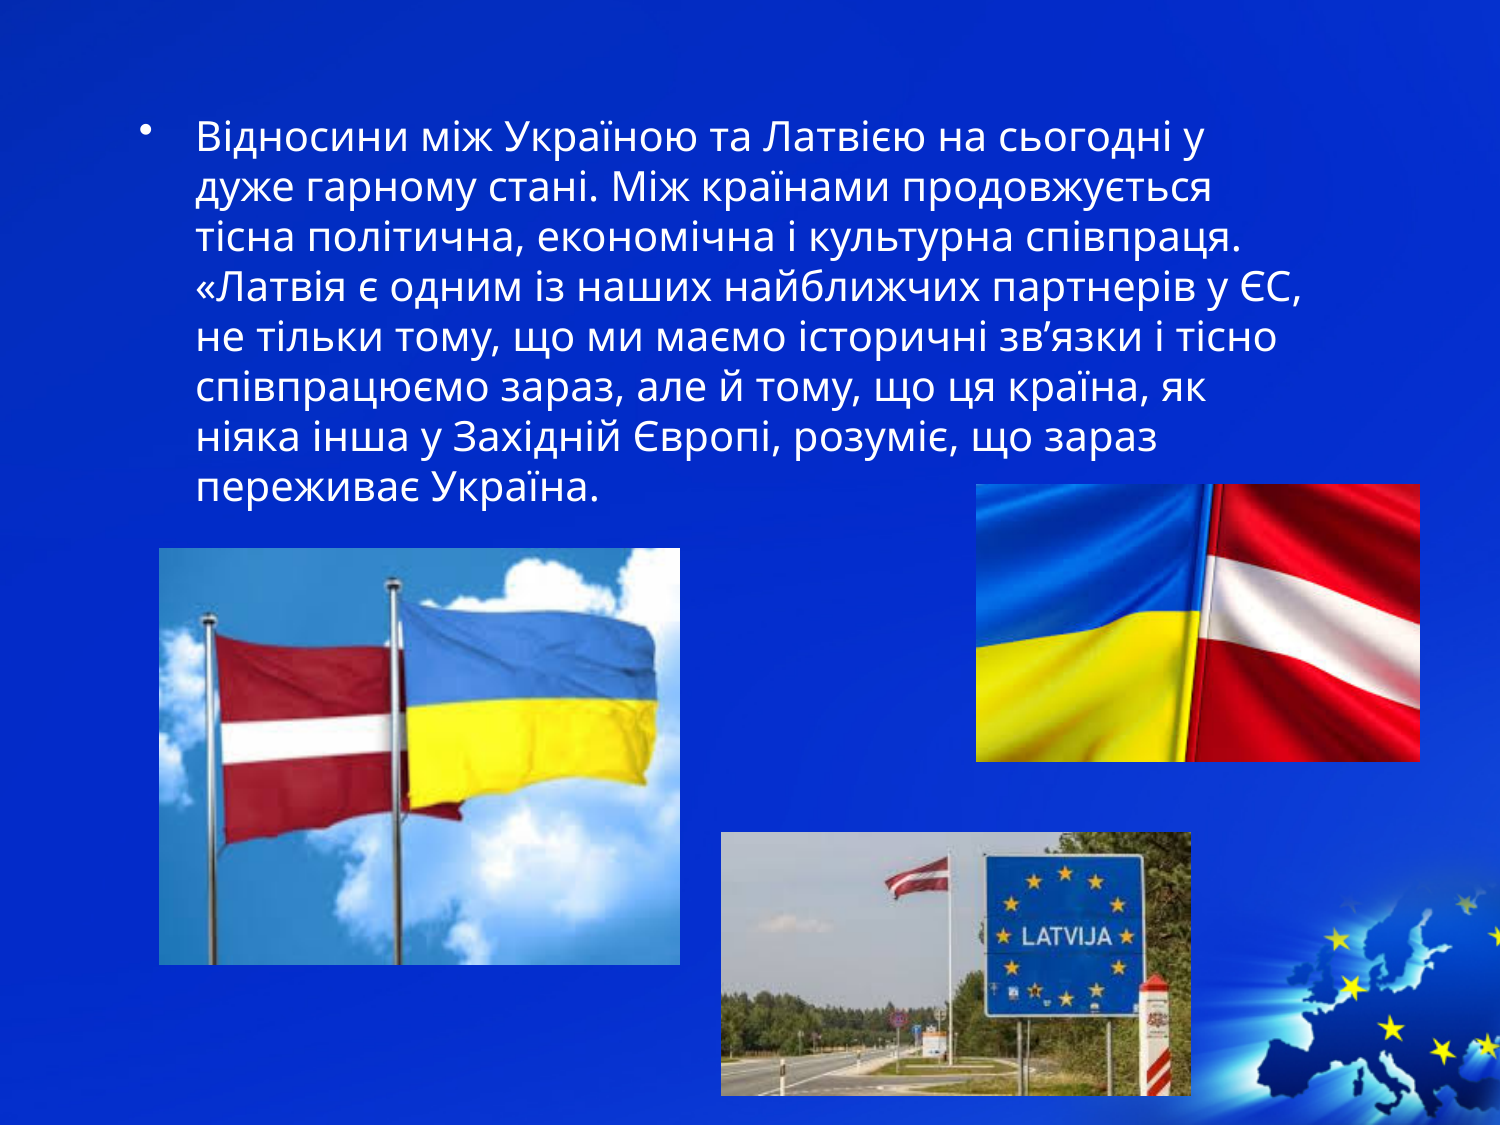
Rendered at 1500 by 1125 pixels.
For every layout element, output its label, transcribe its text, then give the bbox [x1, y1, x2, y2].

list Відносини між Україною та Латвією на сьогодні у дуже гарному стані. Між країнами продовжується тісна політична, економічна і культурна співпраця. «Латвія є одним із наших найближчих партнерів у ЄС, не тільки тому, що ми маємо історичні зв’язки і тісно співпрацюємо зараз, але й тому, що ця країна, як ніяка інша у Західній Європі, розуміє, що зараз переживає Україна. [123, 101, 1324, 1000]
picture [0, 0, 1500, 1125]
